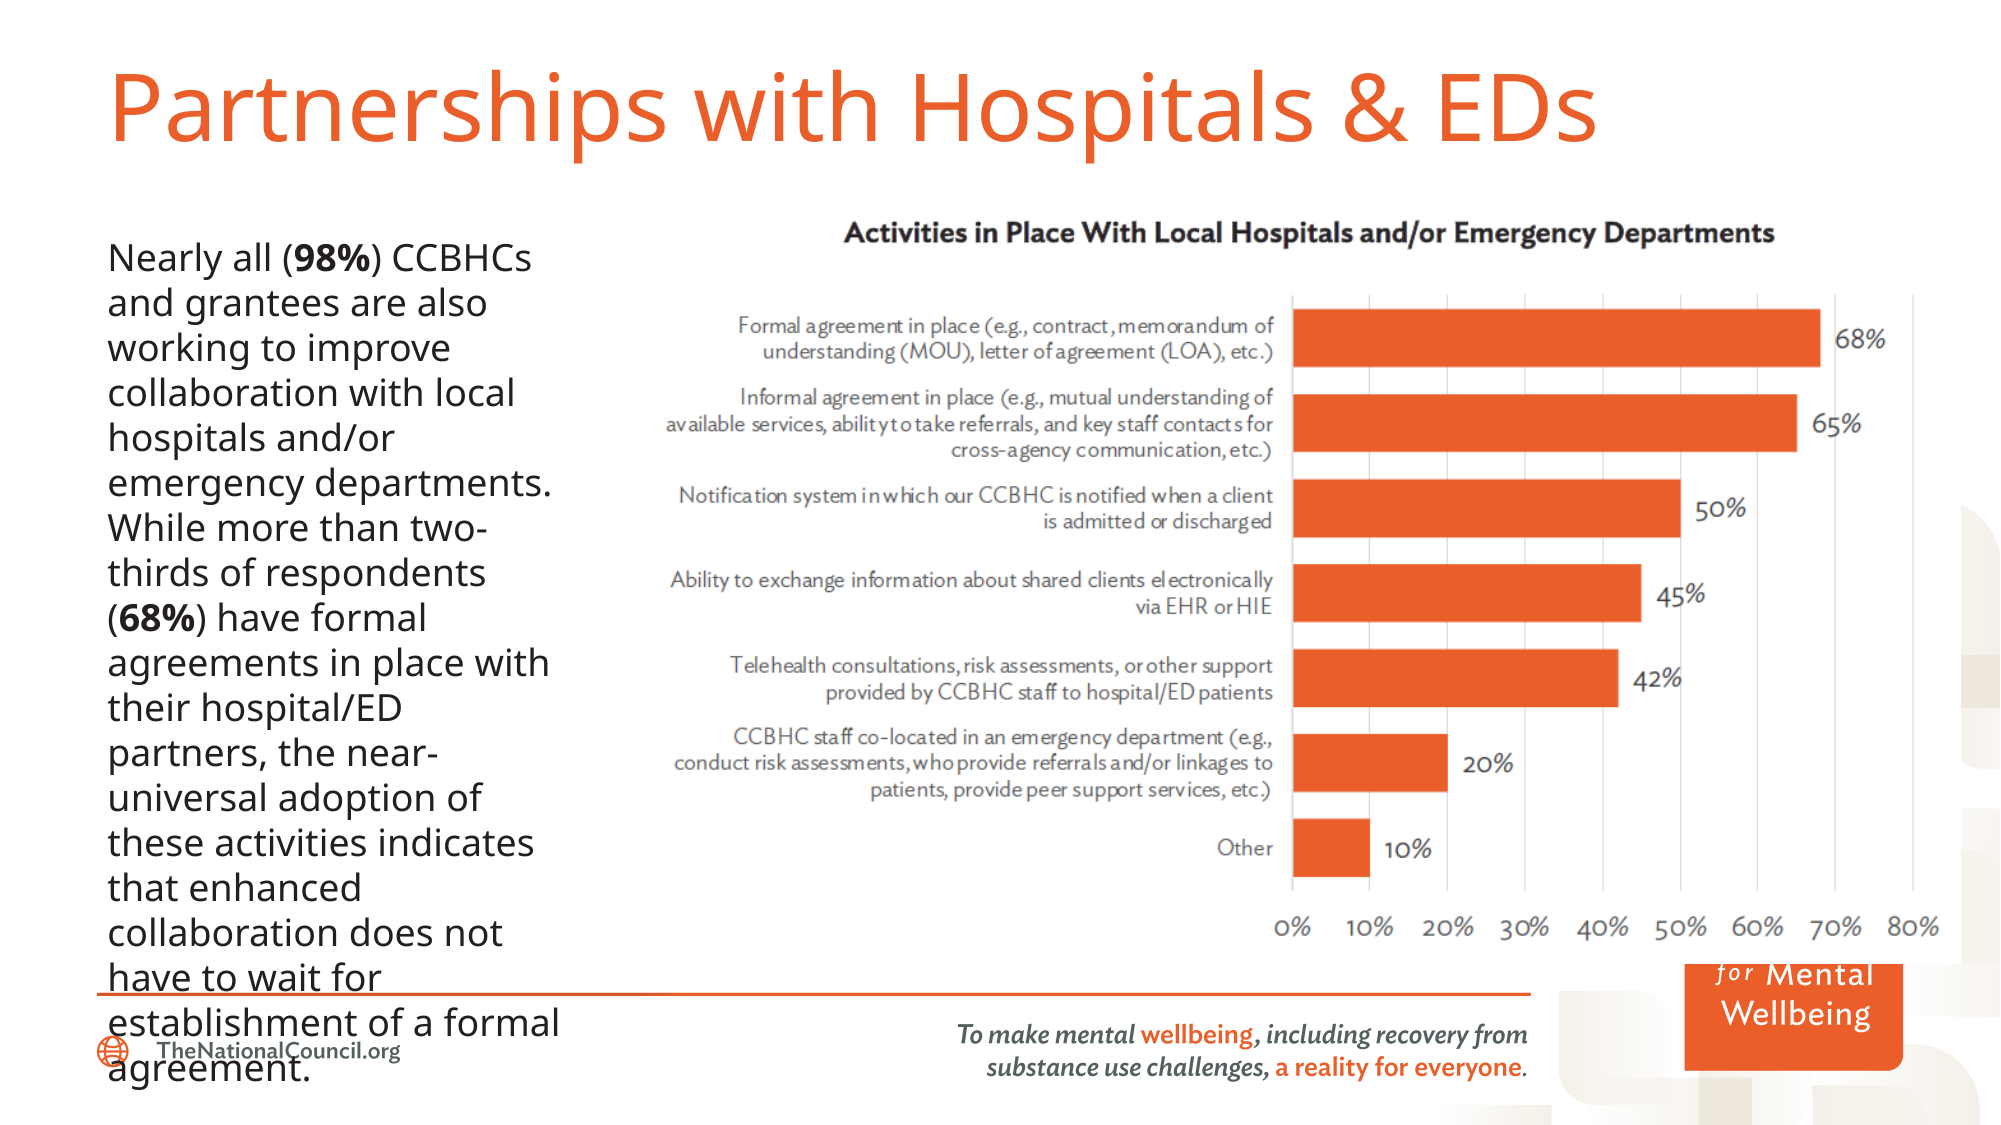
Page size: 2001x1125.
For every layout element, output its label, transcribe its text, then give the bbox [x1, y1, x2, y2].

text_box Nearly all (98%) CCBHCs and grantees are also working to improve collaboration with local hospitals and/or emergency departments. While more than two-thirds of respondents (68%) have formal agreements in place with their hospital/ED partners, the near-universal adoption of these activities indicates that enhanced collaboration does not have to wait for establishment of a formal agreement. [92, 226, 588, 1097]
picture [0, 0, 2000, 1125]
title Partnerships with Hospitals & EDs [92, 21, 1908, 200]
